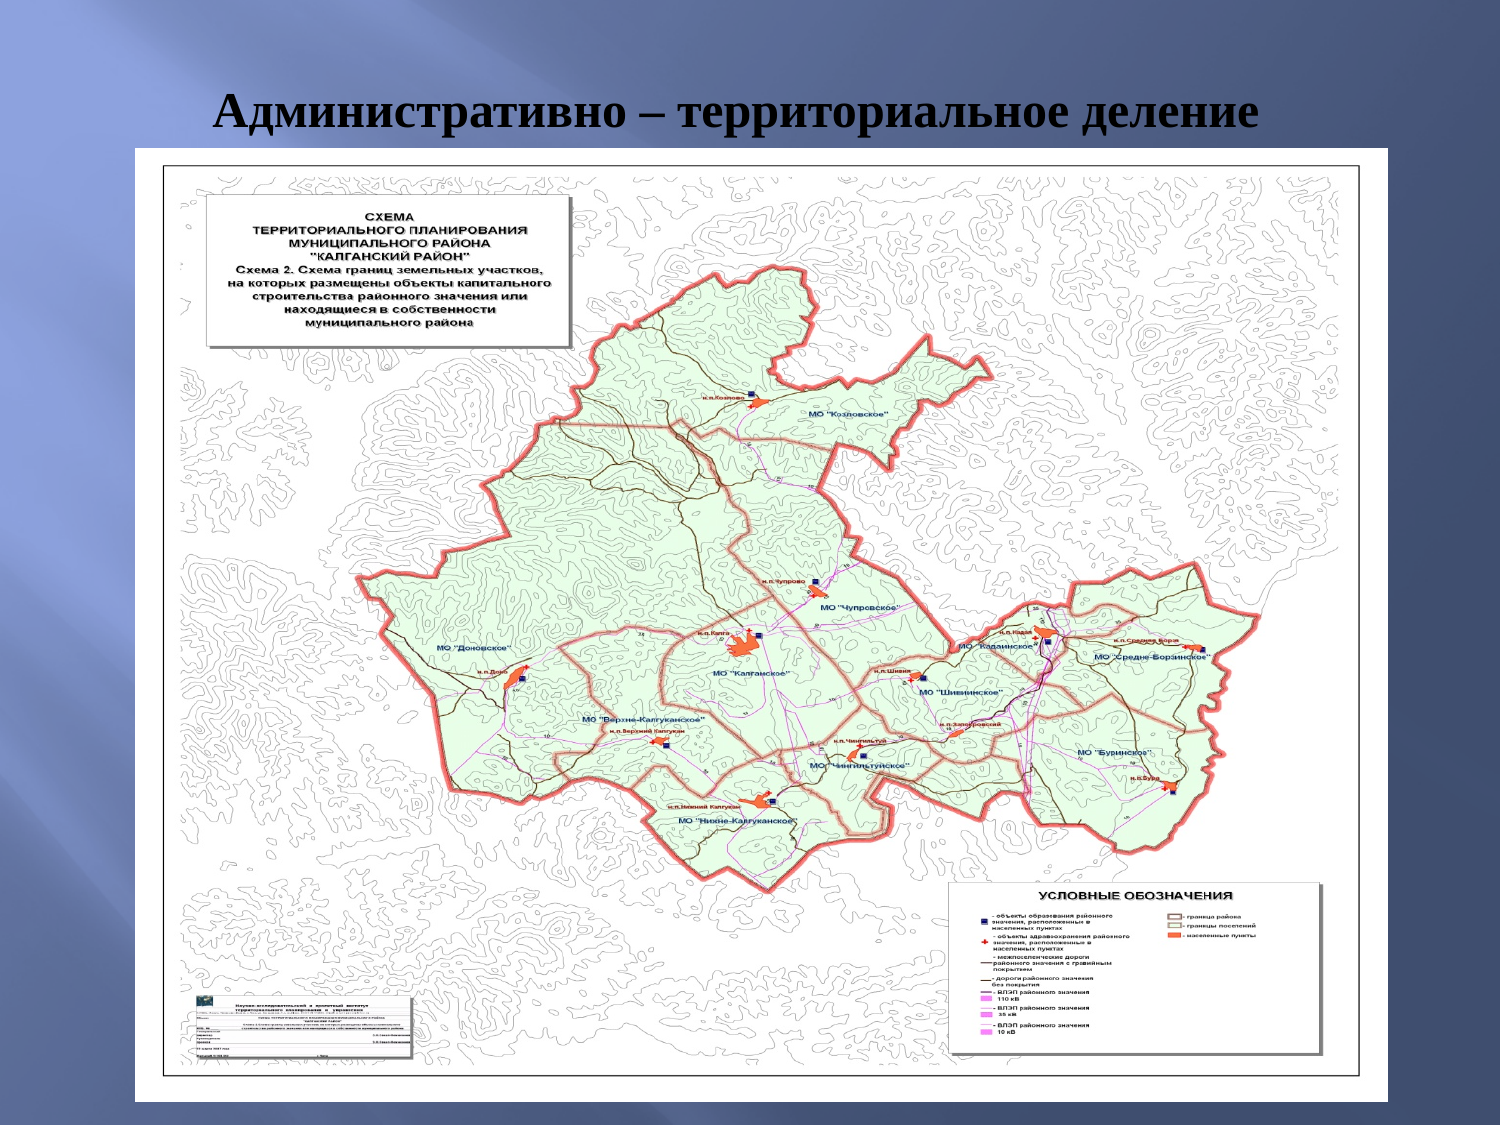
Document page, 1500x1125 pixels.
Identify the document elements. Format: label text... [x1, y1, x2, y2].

title Административно – территориальное деление [46, 42, 1425, 138]
picture [135, 148, 1389, 1102]
